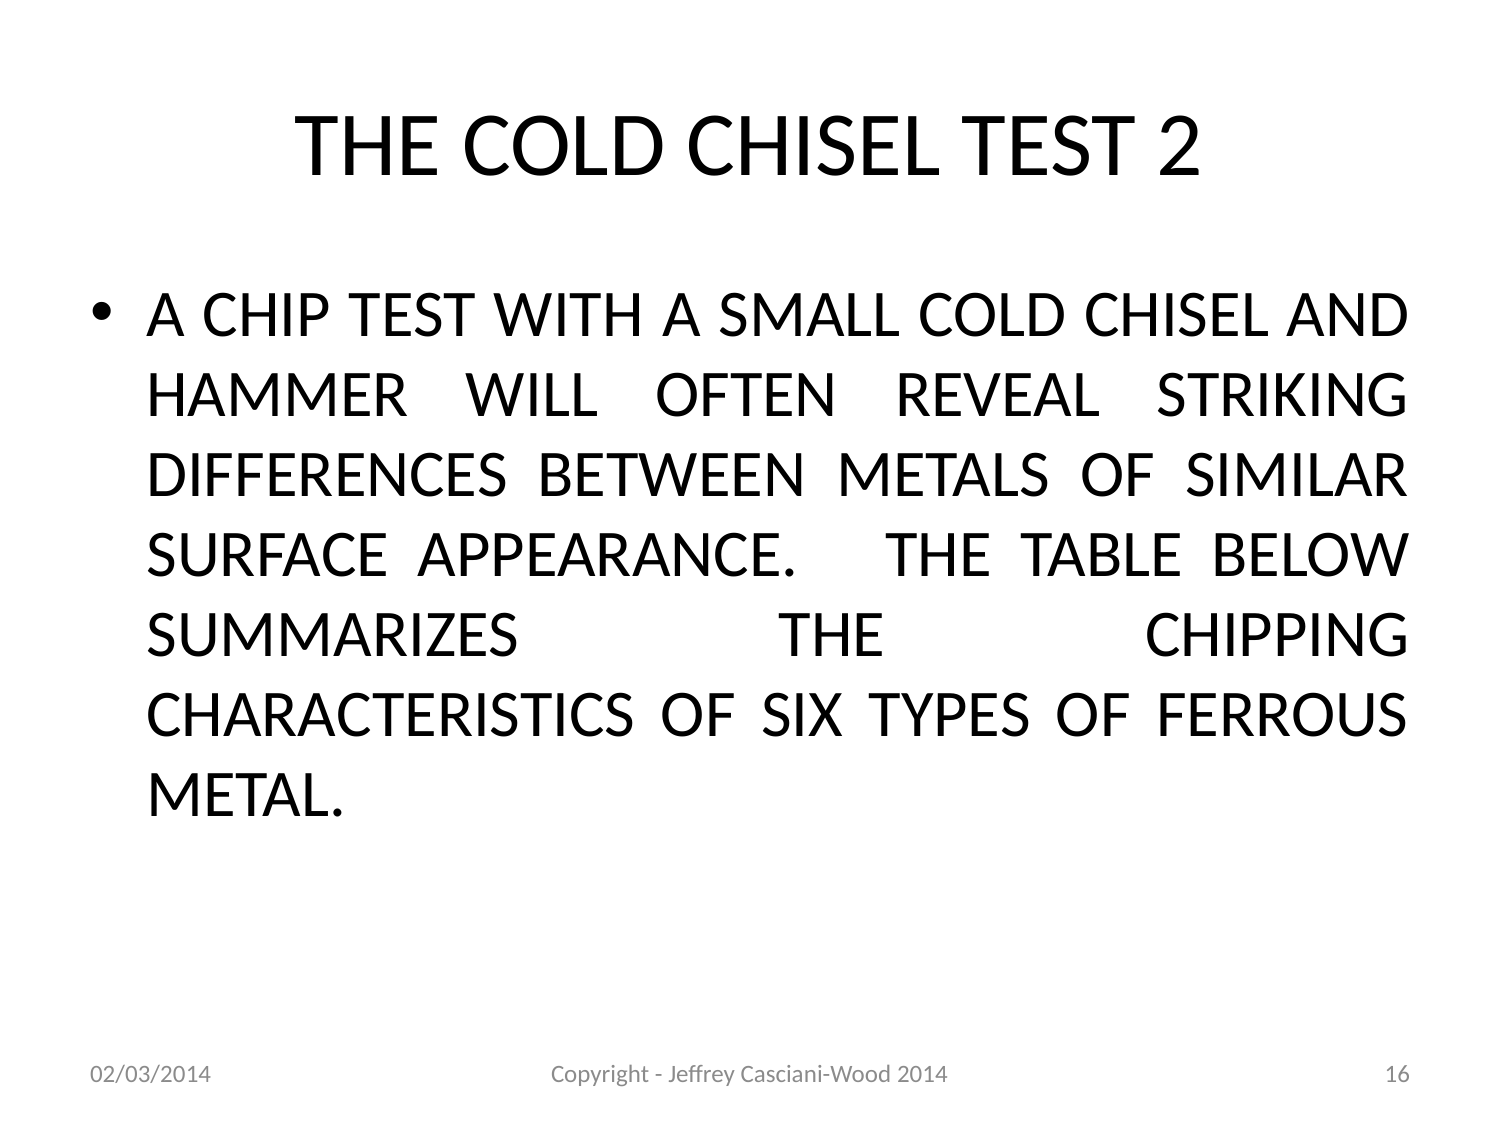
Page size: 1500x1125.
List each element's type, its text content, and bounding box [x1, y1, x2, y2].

title THE COLD CHISEL TEST 2 [75, 45, 1425, 233]
list A CHIP TEST WITH A SMALL COLD CHISEL AND HAMMER WILL OFTEN REVEAL STRIKING DIFFERENCES BETWEEN METALS OF SIMILAR SURFACE APPEARANCE. THE TABLE BELOW SUMMARIZES THE CHIPPING CHARACTERISTICS OF SIX TYPES OF FERROUS METAL. [75, 262, 1425, 1005]
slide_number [75, 1042, 425, 1103]
footer Copyright - Jeffrey Casciani-Wood 2014 [512, 1042, 988, 1103]
slide_number 16 [1074, 1042, 1425, 1103]
